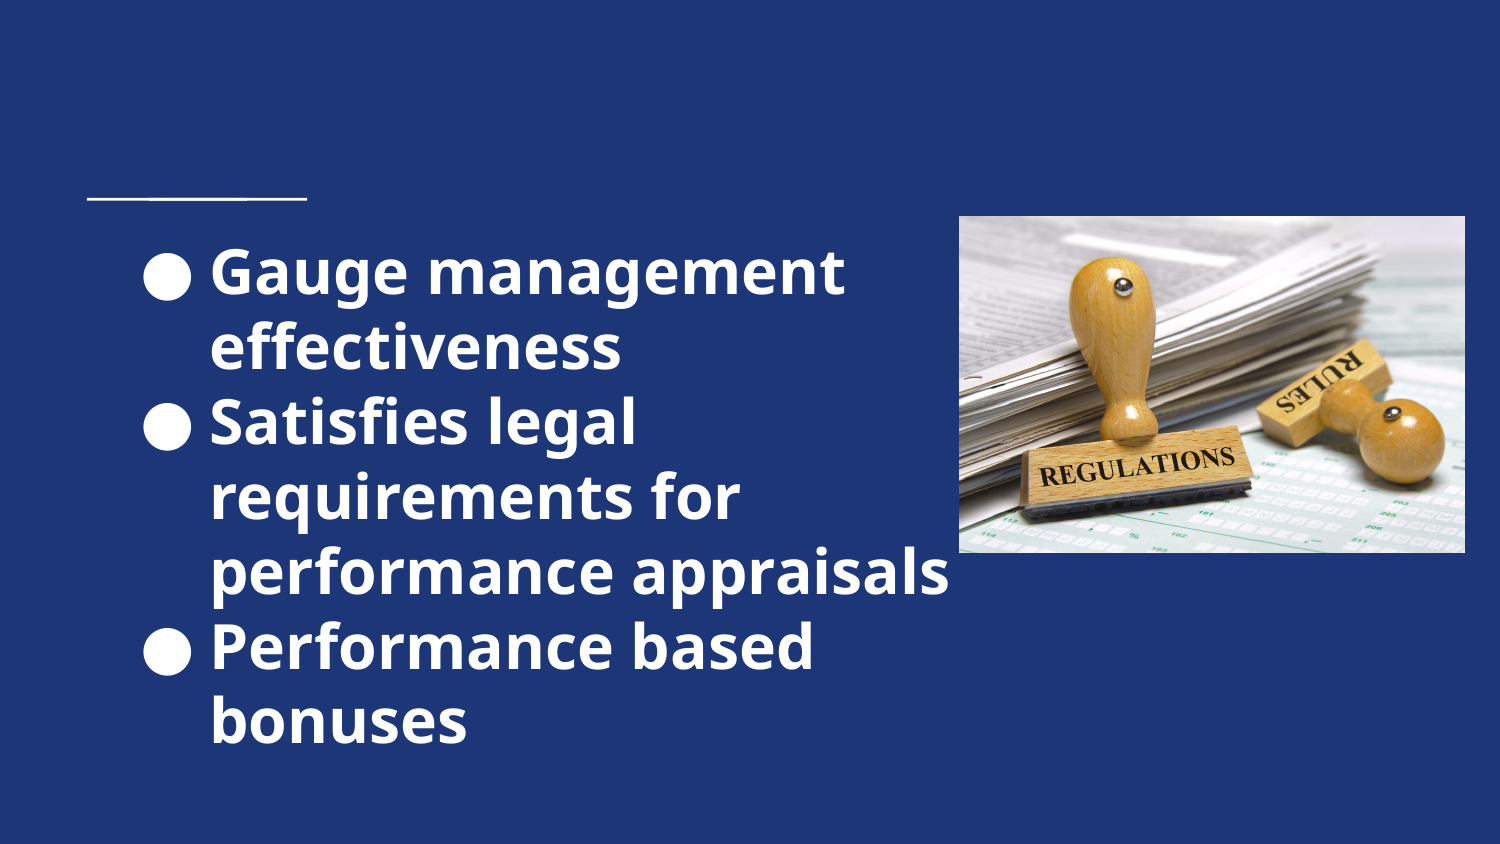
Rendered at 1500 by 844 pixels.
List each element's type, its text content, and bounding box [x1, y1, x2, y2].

picture [959, 216, 1466, 553]
title Gauge management effectiveness Satisfies legal requirements for performance appraisals Performance based bonuses [119, 216, 958, 466]
